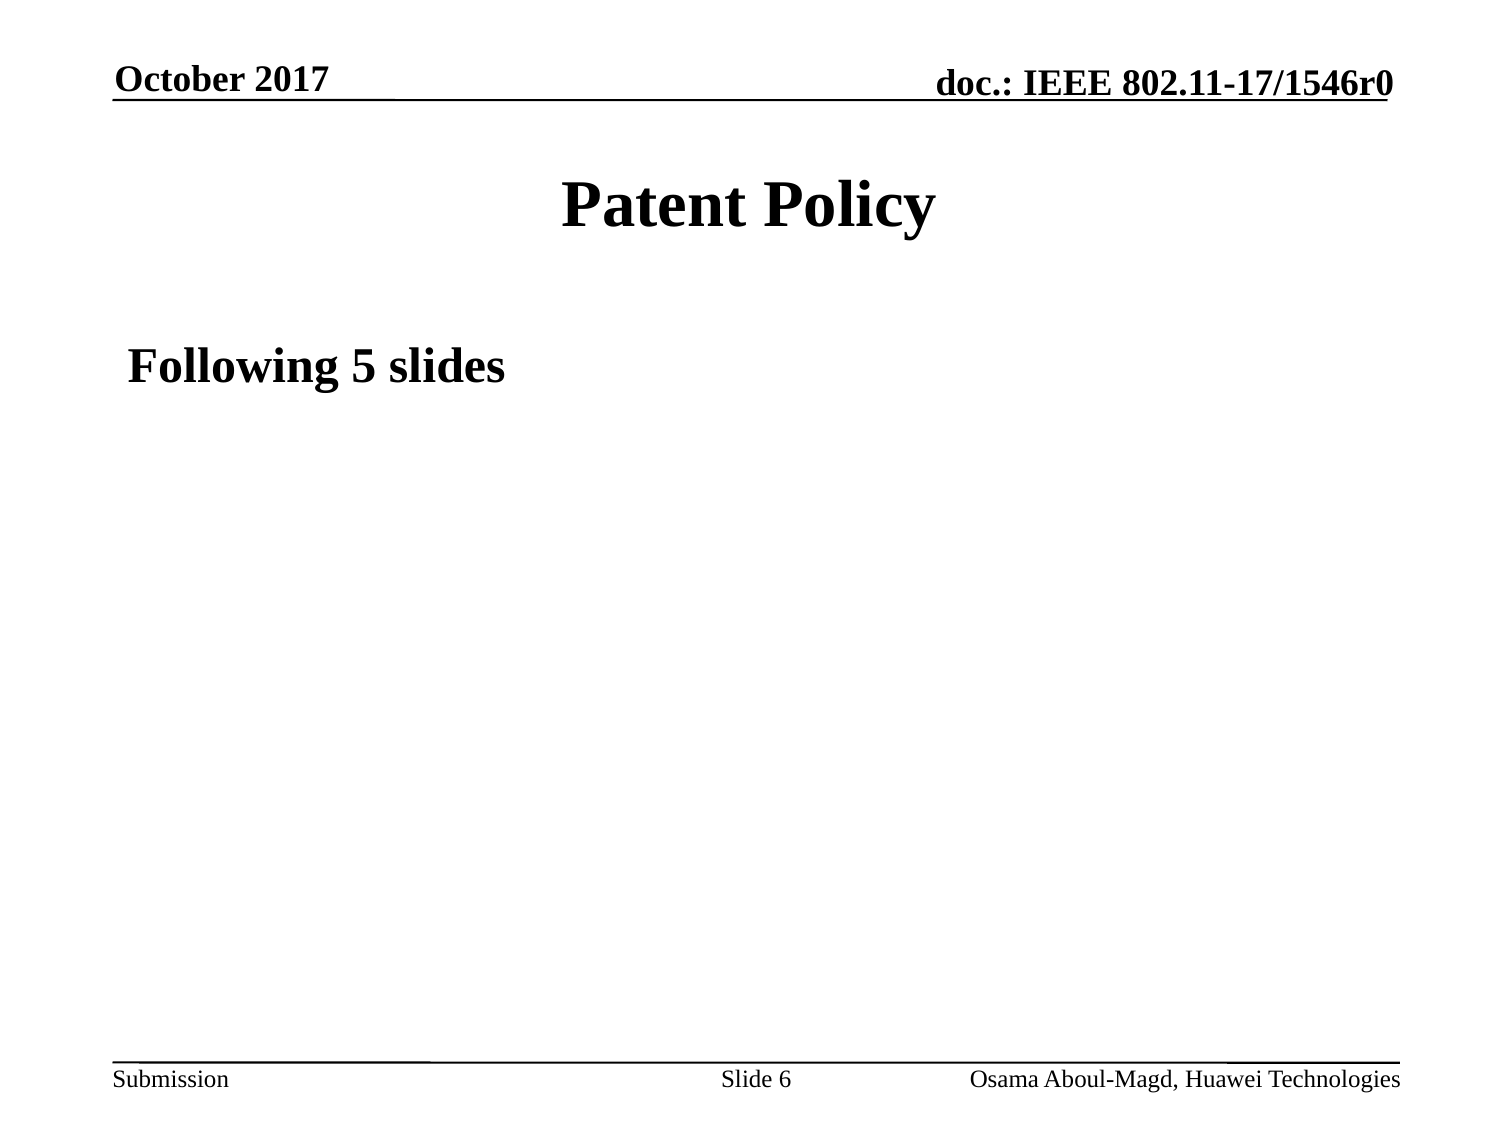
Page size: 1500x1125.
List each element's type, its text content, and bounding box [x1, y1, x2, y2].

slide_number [114, 54, 423, 100]
slide_number Slide 6 [712, 1061, 800, 1123]
list Following 5 slides [112, 324, 1388, 1000]
footer Osama Aboul-Magd, Huawei Technologies [878, 1061, 1402, 1093]
title Patent Policy [112, 112, 1388, 288]
